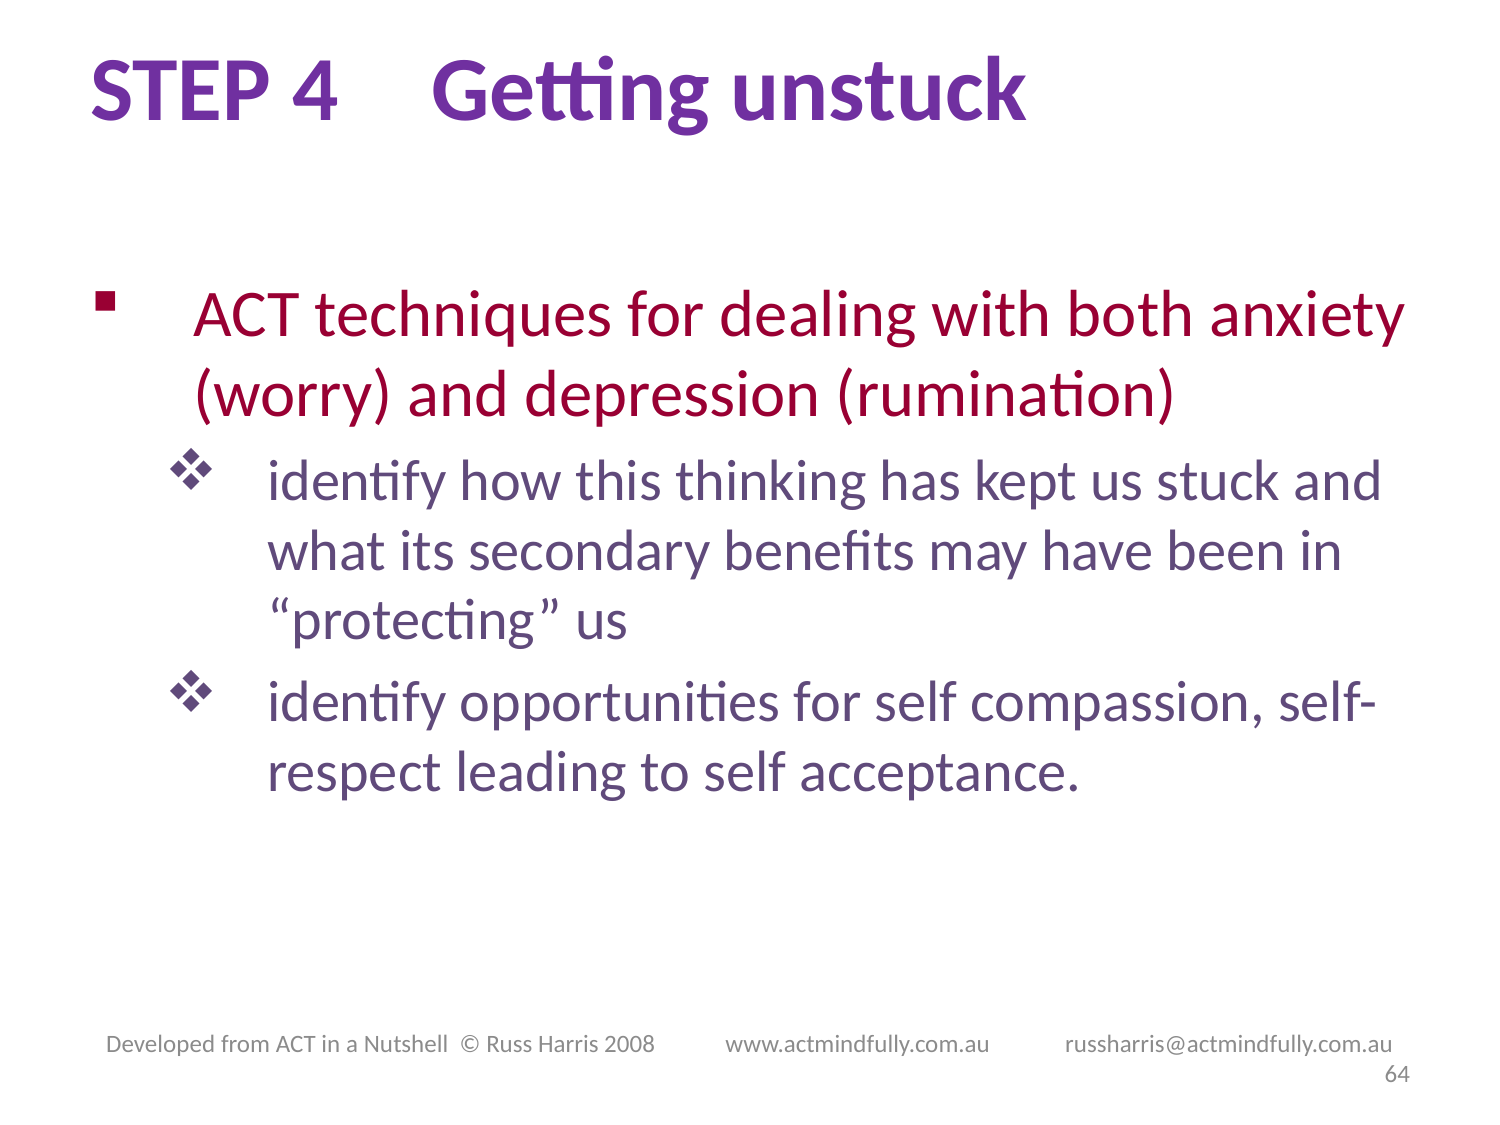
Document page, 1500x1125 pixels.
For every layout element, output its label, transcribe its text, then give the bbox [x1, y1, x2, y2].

footer Developed from ACT in a Nutshell © Russ Harris 2008 www.actmindfully.com.au russharris@actmindfully.com.au [0, 1012, 1500, 1073]
slide_number 64 [1074, 1042, 1425, 1103]
title STEP 4 Getting unstuck [74, 44, 1426, 233]
list ACT techniques for dealing with both anxiety (worry) and depression (rumination) identify how this thinking has kept us stuck and what its secondary benefits may have been in “protecting” us identify opportunities for self compassion, self-respect leading to self acceptance. [74, 262, 1426, 1006]
